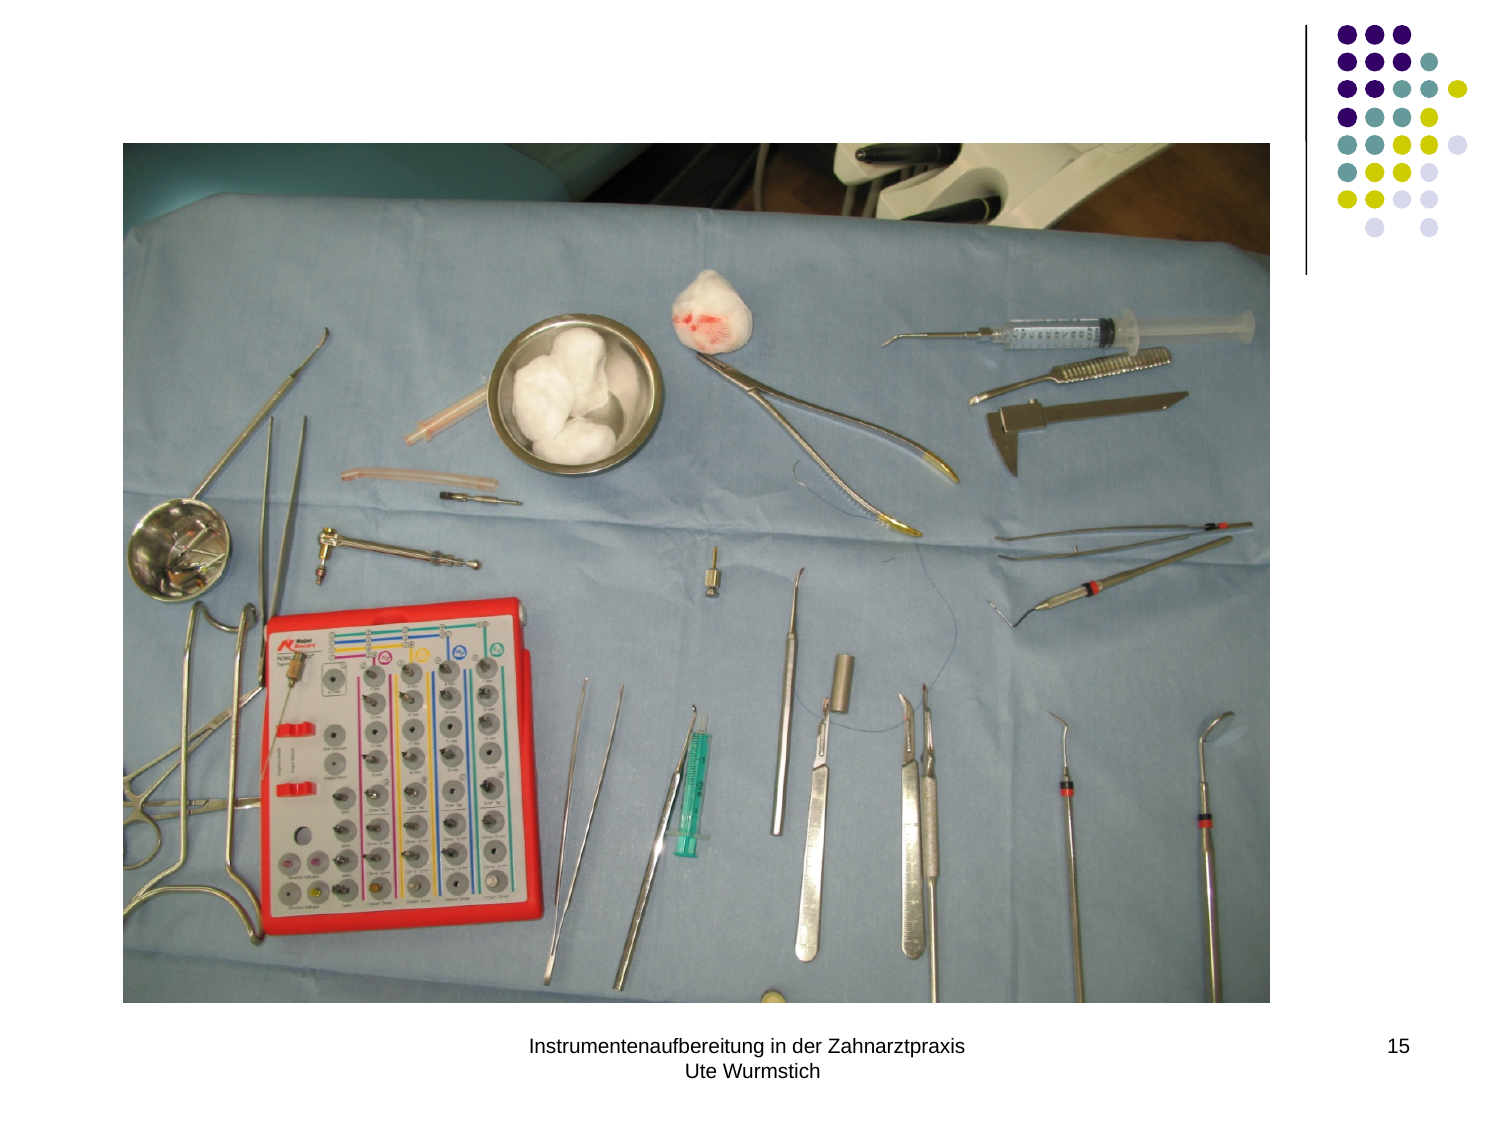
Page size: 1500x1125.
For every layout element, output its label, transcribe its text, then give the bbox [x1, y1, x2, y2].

footer Instrumentenaufbereitung in der Zahnarztpraxis Ute Wurmstich [512, 1024, 988, 1101]
slide_number 15 [1074, 1024, 1426, 1101]
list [123, 143, 1270, 1003]
